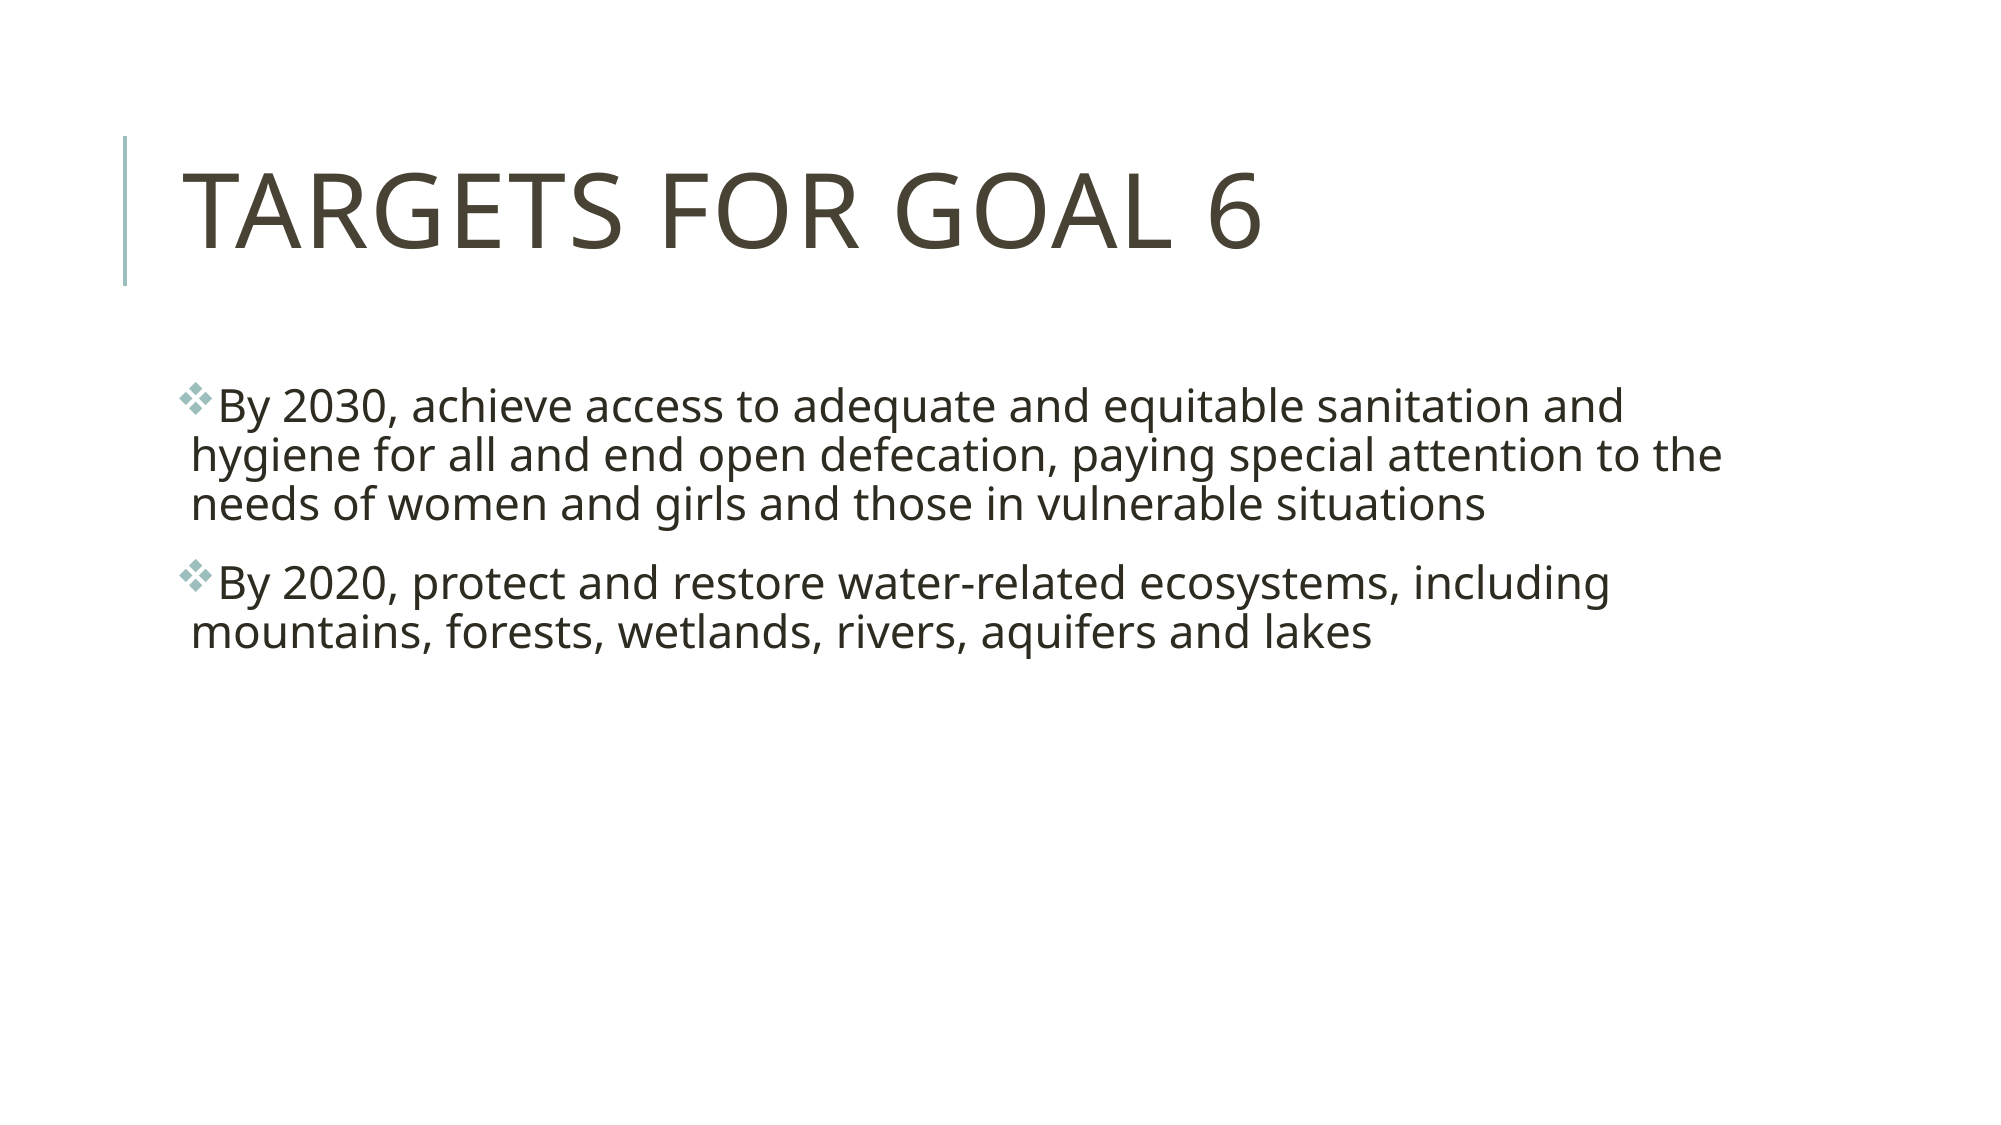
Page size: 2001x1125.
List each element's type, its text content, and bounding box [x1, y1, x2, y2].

title Targets for goal 6 [168, 96, 1763, 342]
list By 2030, achieve access to adequate and equitable sanitation and hygiene for all and end open defecation, paying special attention to the needs of women and girls and those in vulnerable situations By 2020, protect and restore water-related ecosystems, including mountains, forests, wetlands, rivers, aquifers and lakes [168, 375, 1763, 1035]
